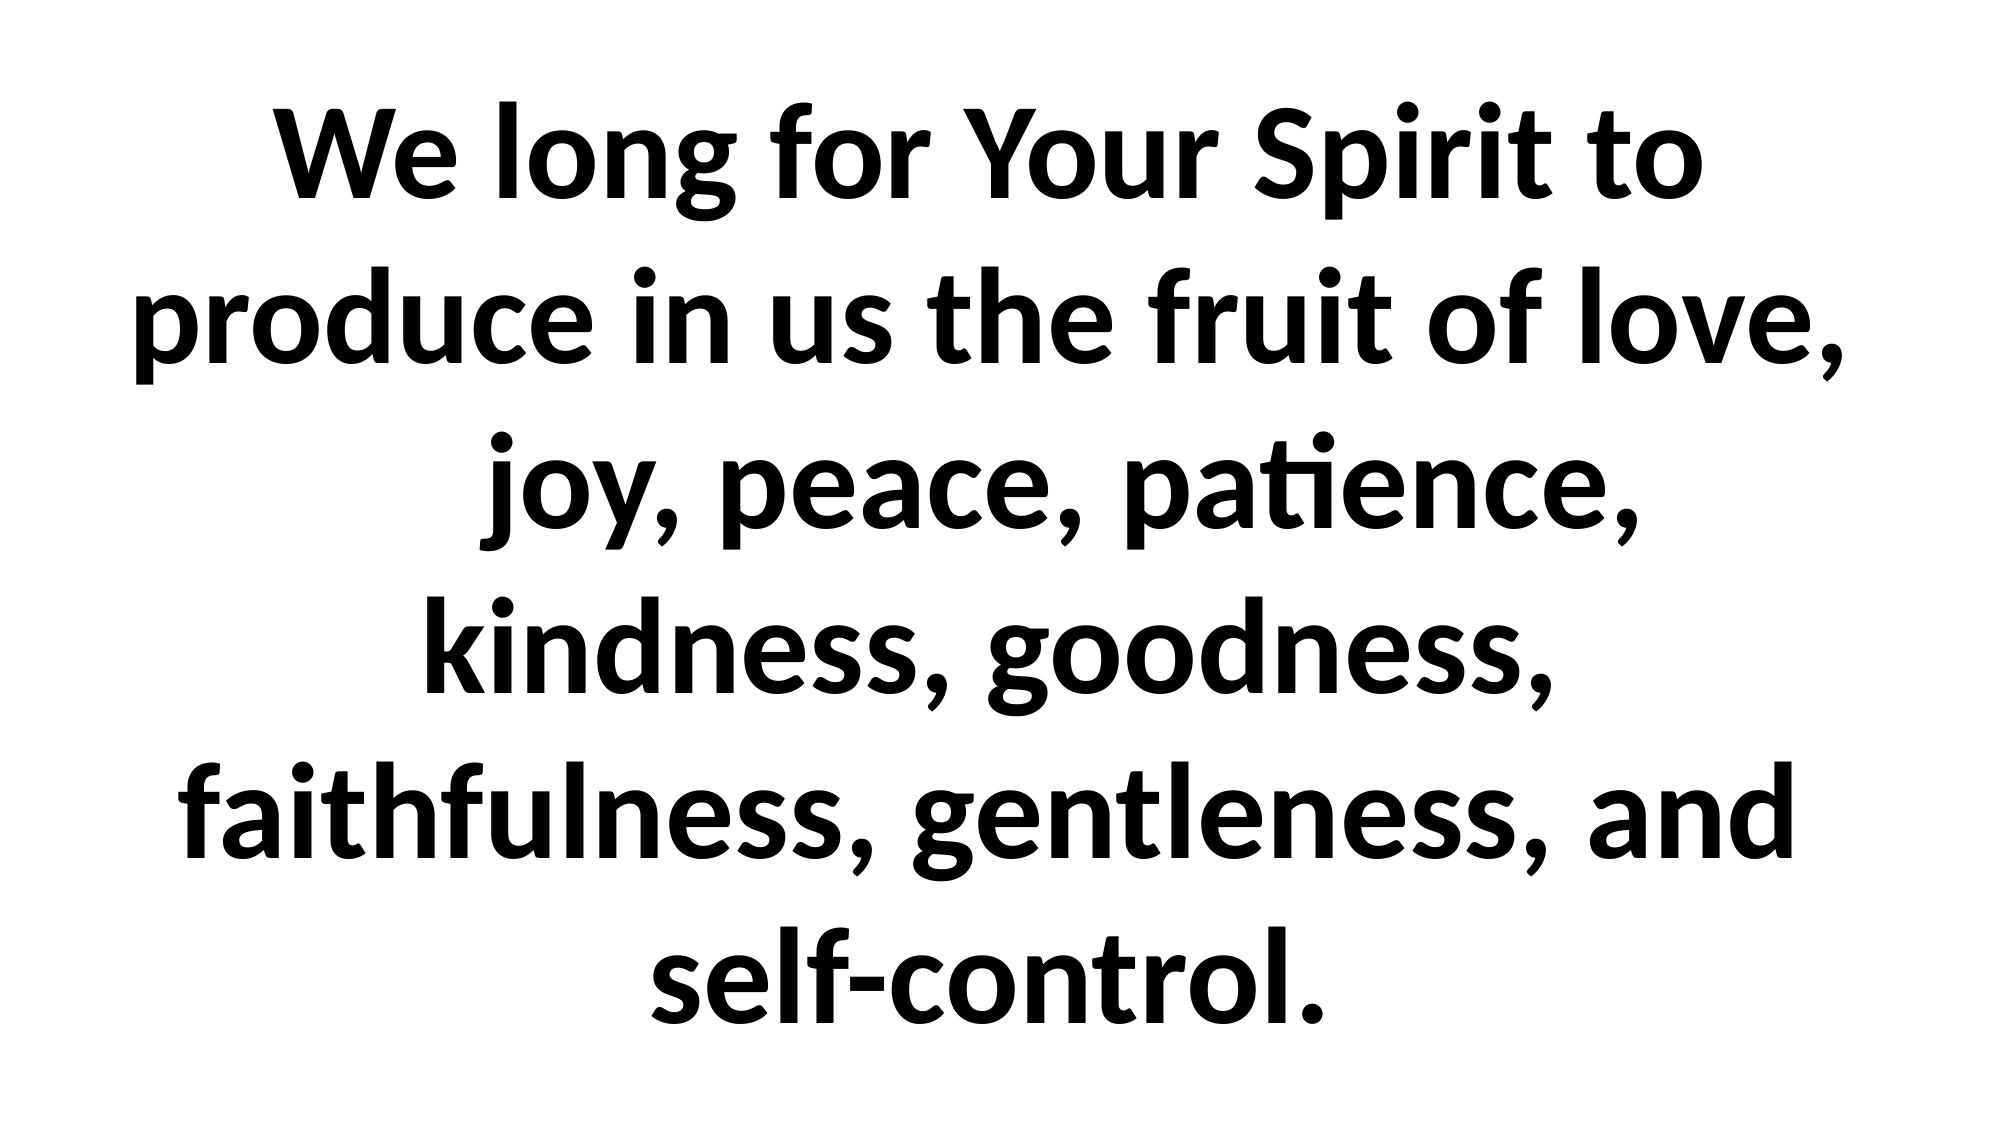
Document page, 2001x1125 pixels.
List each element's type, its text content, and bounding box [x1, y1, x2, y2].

title We long for Your Spirit to produce in us the fruit of love, joy, peace, patience, kindness, goodness, faithfulness, gentleness, and self-control. . [41, 166, 1939, 1125]
